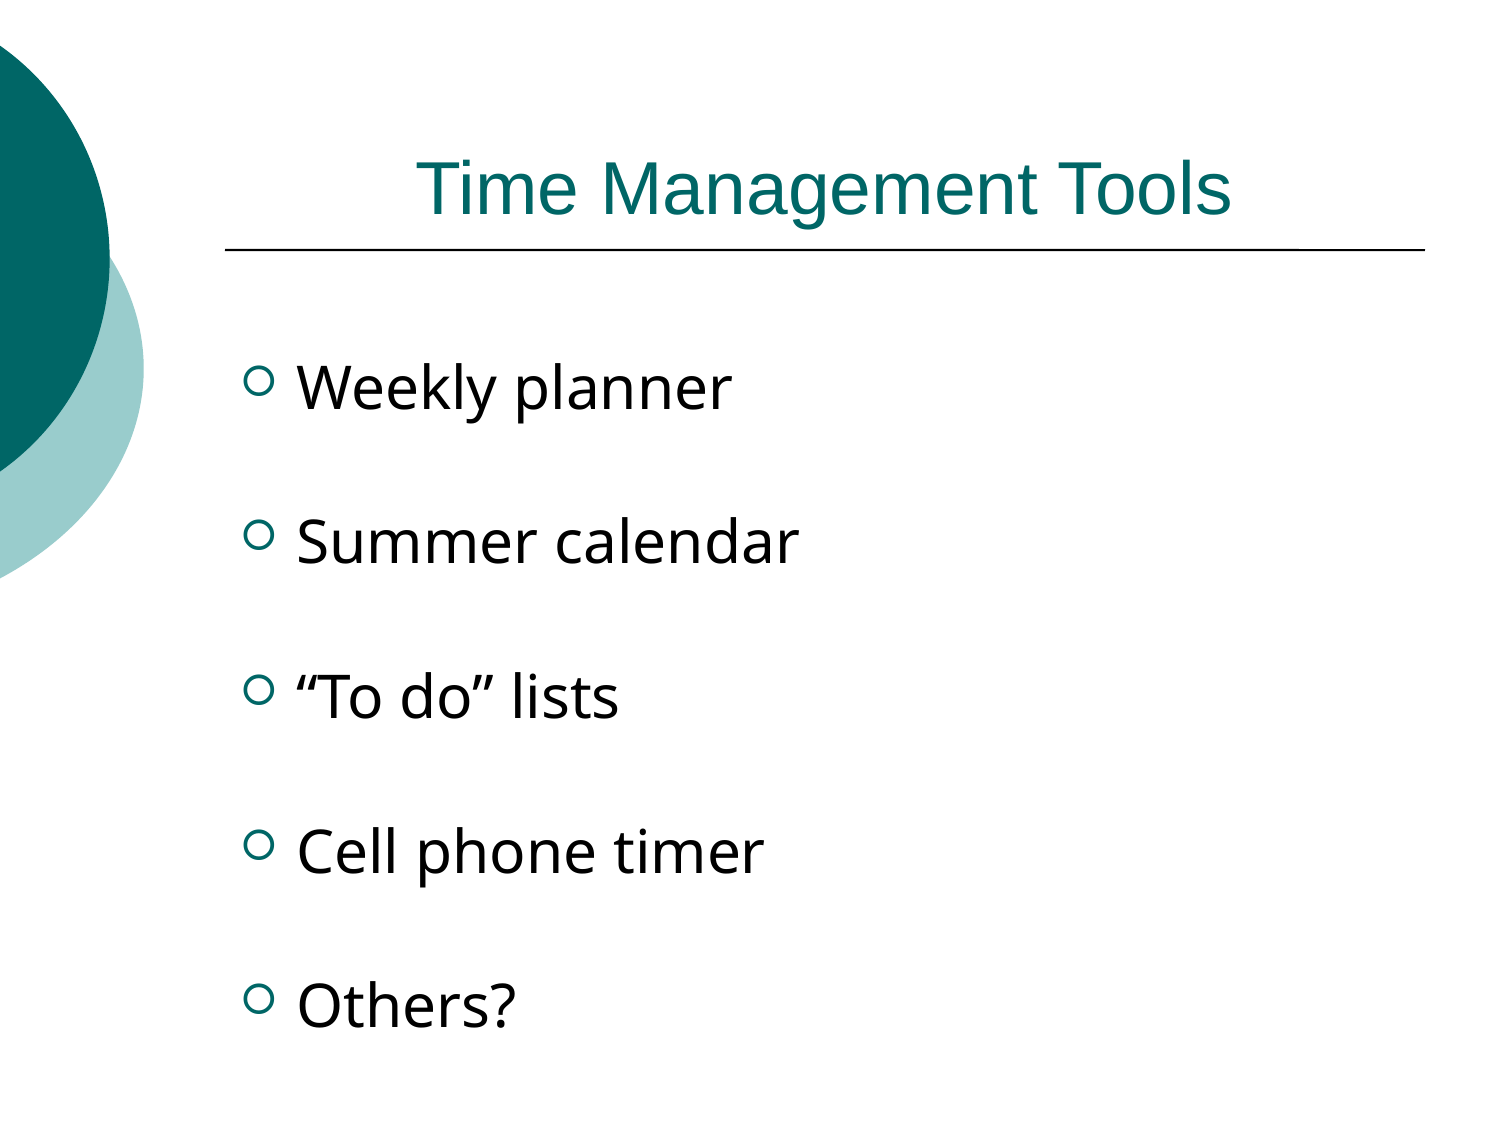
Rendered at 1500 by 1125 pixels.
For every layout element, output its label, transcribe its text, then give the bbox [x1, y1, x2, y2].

title Time Management Tools [224, 49, 1425, 238]
list Weekly planner Summer calendar “To do” lists Cell phone timer Others? [224, 349, 1425, 1125]
